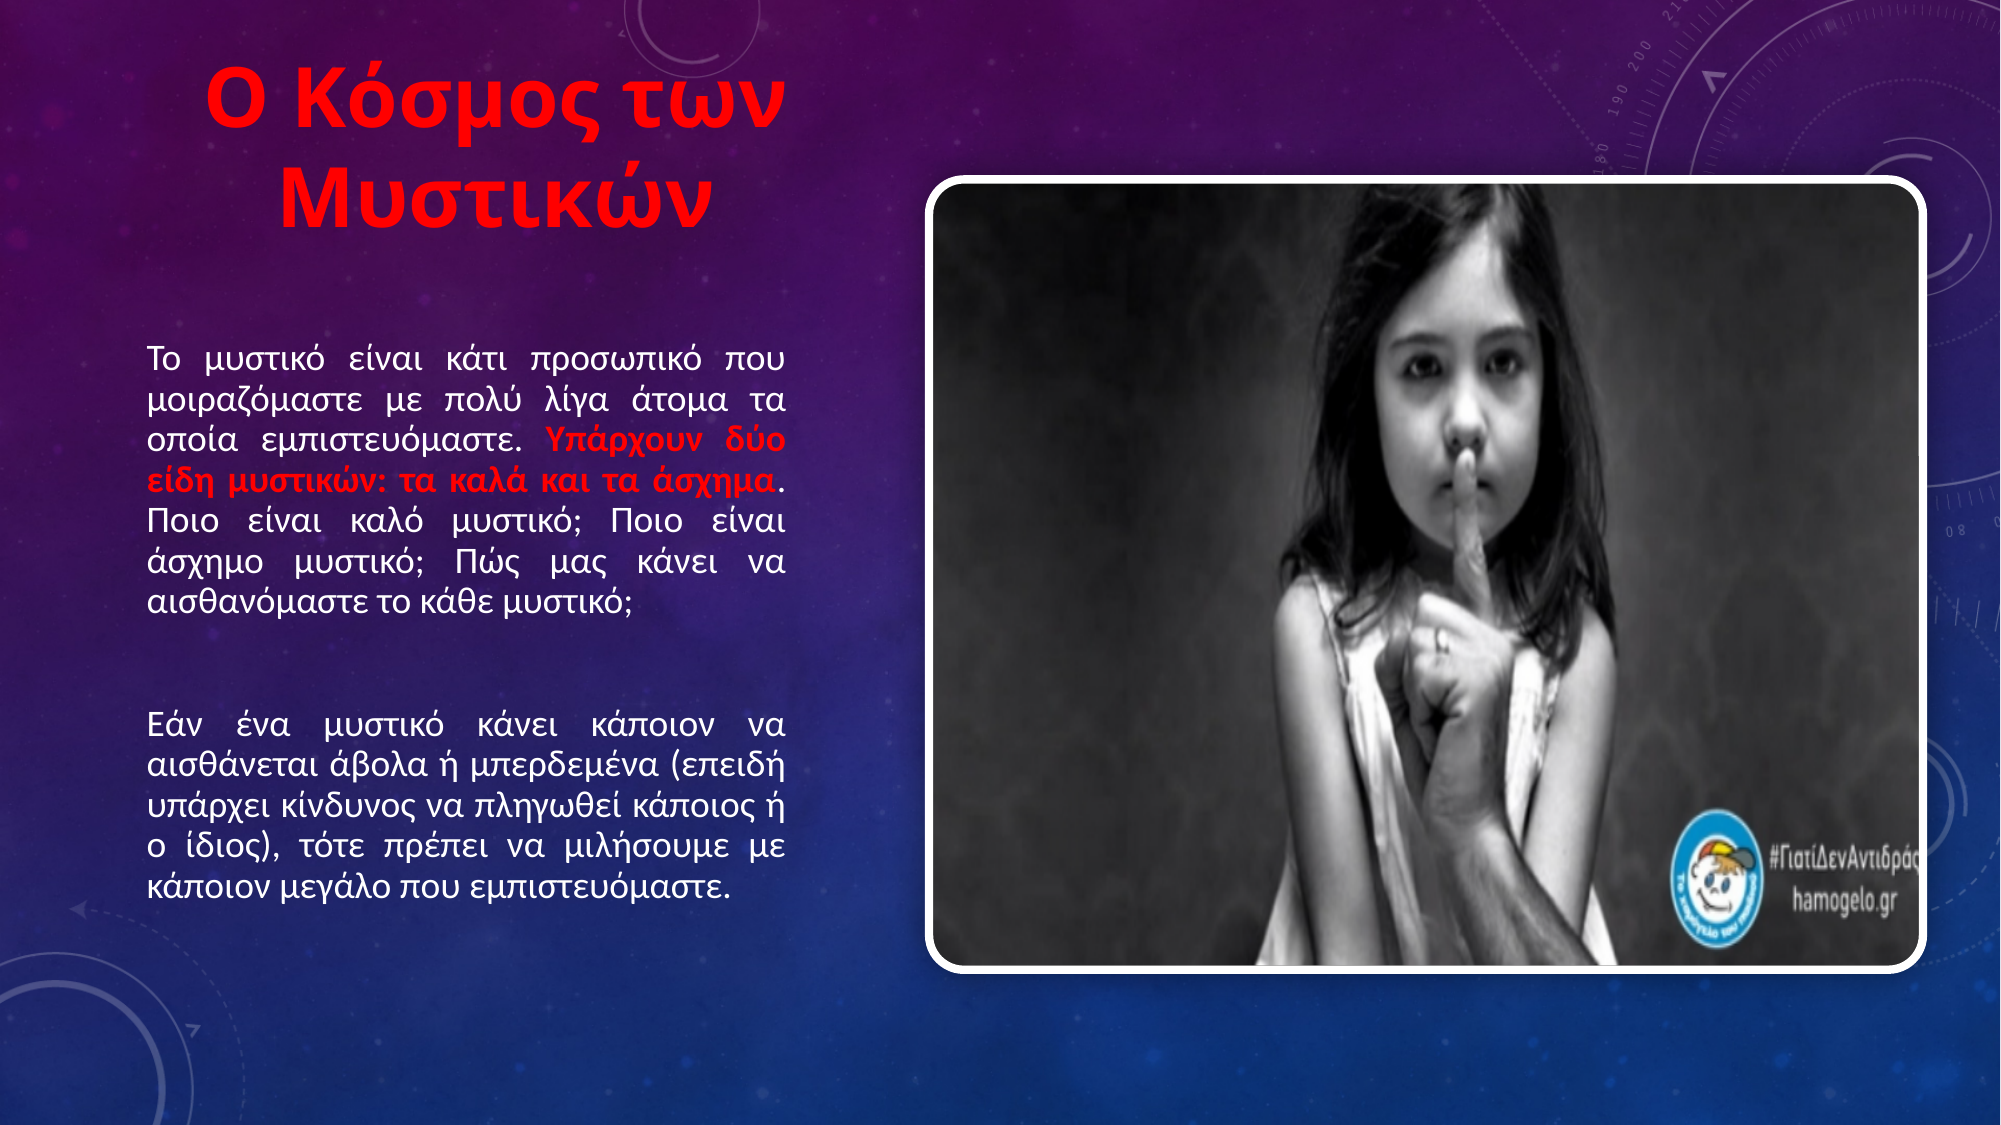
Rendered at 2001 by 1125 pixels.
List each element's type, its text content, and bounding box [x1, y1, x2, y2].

picture [0, 0, 2001, 1125]
title Ο Κόσμος των Μυστικών [148, 24, 844, 264]
list Το μυστικό είναι κάτι προσωπικό που μοιραζόμαστε με πολύ λίγα άτομα τα οποία εμπιστευόμαστε. Υπάρχουν δύο είδη μυστικών: τα καλά και τα άσχημα. Ποιο είναι καλό μυστικό; Ποιο είναι άσχημο μυστικό; Πώς μας κάνει να αισθανόμαστε το κάθε μυστικό; Εάν ένα μυστικό κάνει κάποιον να αισθάνεται άβολα ή μπερδεμένα (επειδή υπάρχει κίνδυνος να πληγωθεί κάποιος ή ο ίδιος), τότε πρέπει να μιλήσουμε με κάποιον μεγάλο που εμπιστευόμαστε. [131, 263, 802, 982]
